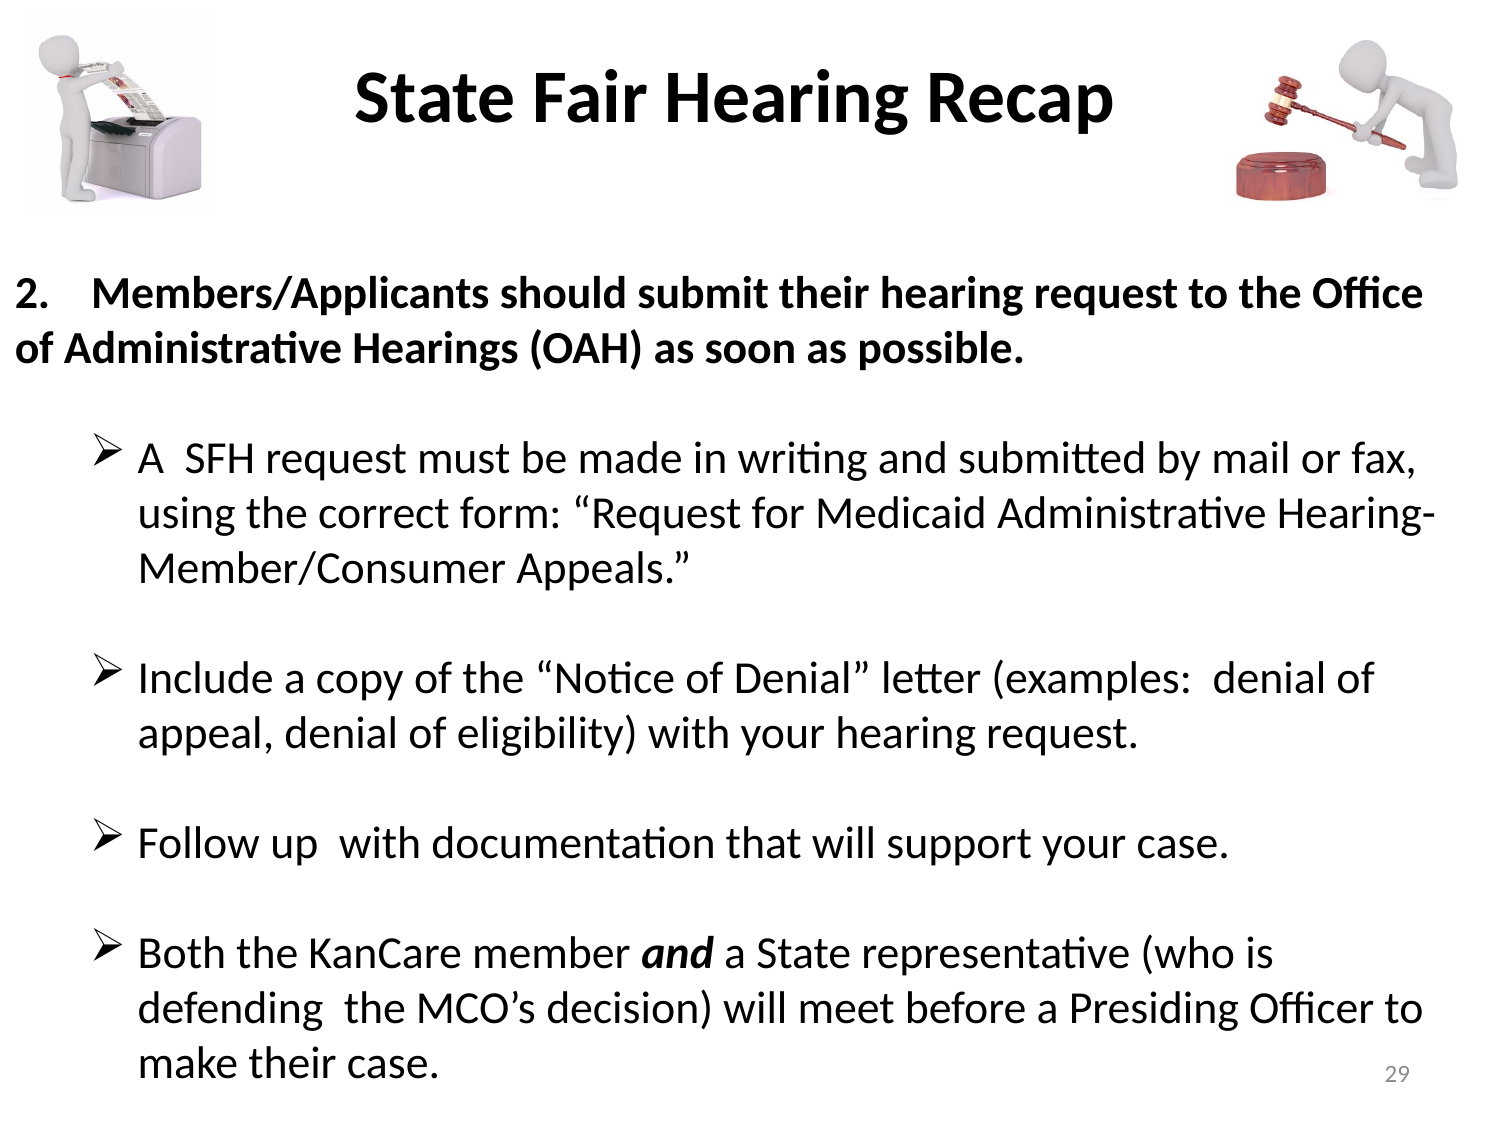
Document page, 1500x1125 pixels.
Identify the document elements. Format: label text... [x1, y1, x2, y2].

picture [1229, 20, 1469, 213]
text_box 2. Members/Applicants should submit their hearing request to the Office of Administrative Hearings (OAH) as soon as possible. A SFH request must be made in writing and submitted by mail or fax, using the correct form: “Request for Medicaid Administrative Hearing-Member/Consumer Appeals.” Include a copy of the “Notice of Denial” letter (examples: denial of appeal, denial of eligibility) with your hearing request. Follow up with documentation that will support your case. Both the KanCare member and a State representative (who is defending the MCO’s decision) will meet before a Presiding Officer to make their case. [0, 220, 1458, 1125]
title State Fair Hearing Recap [47, 39, 1422, 227]
picture [29, 11, 213, 213]
